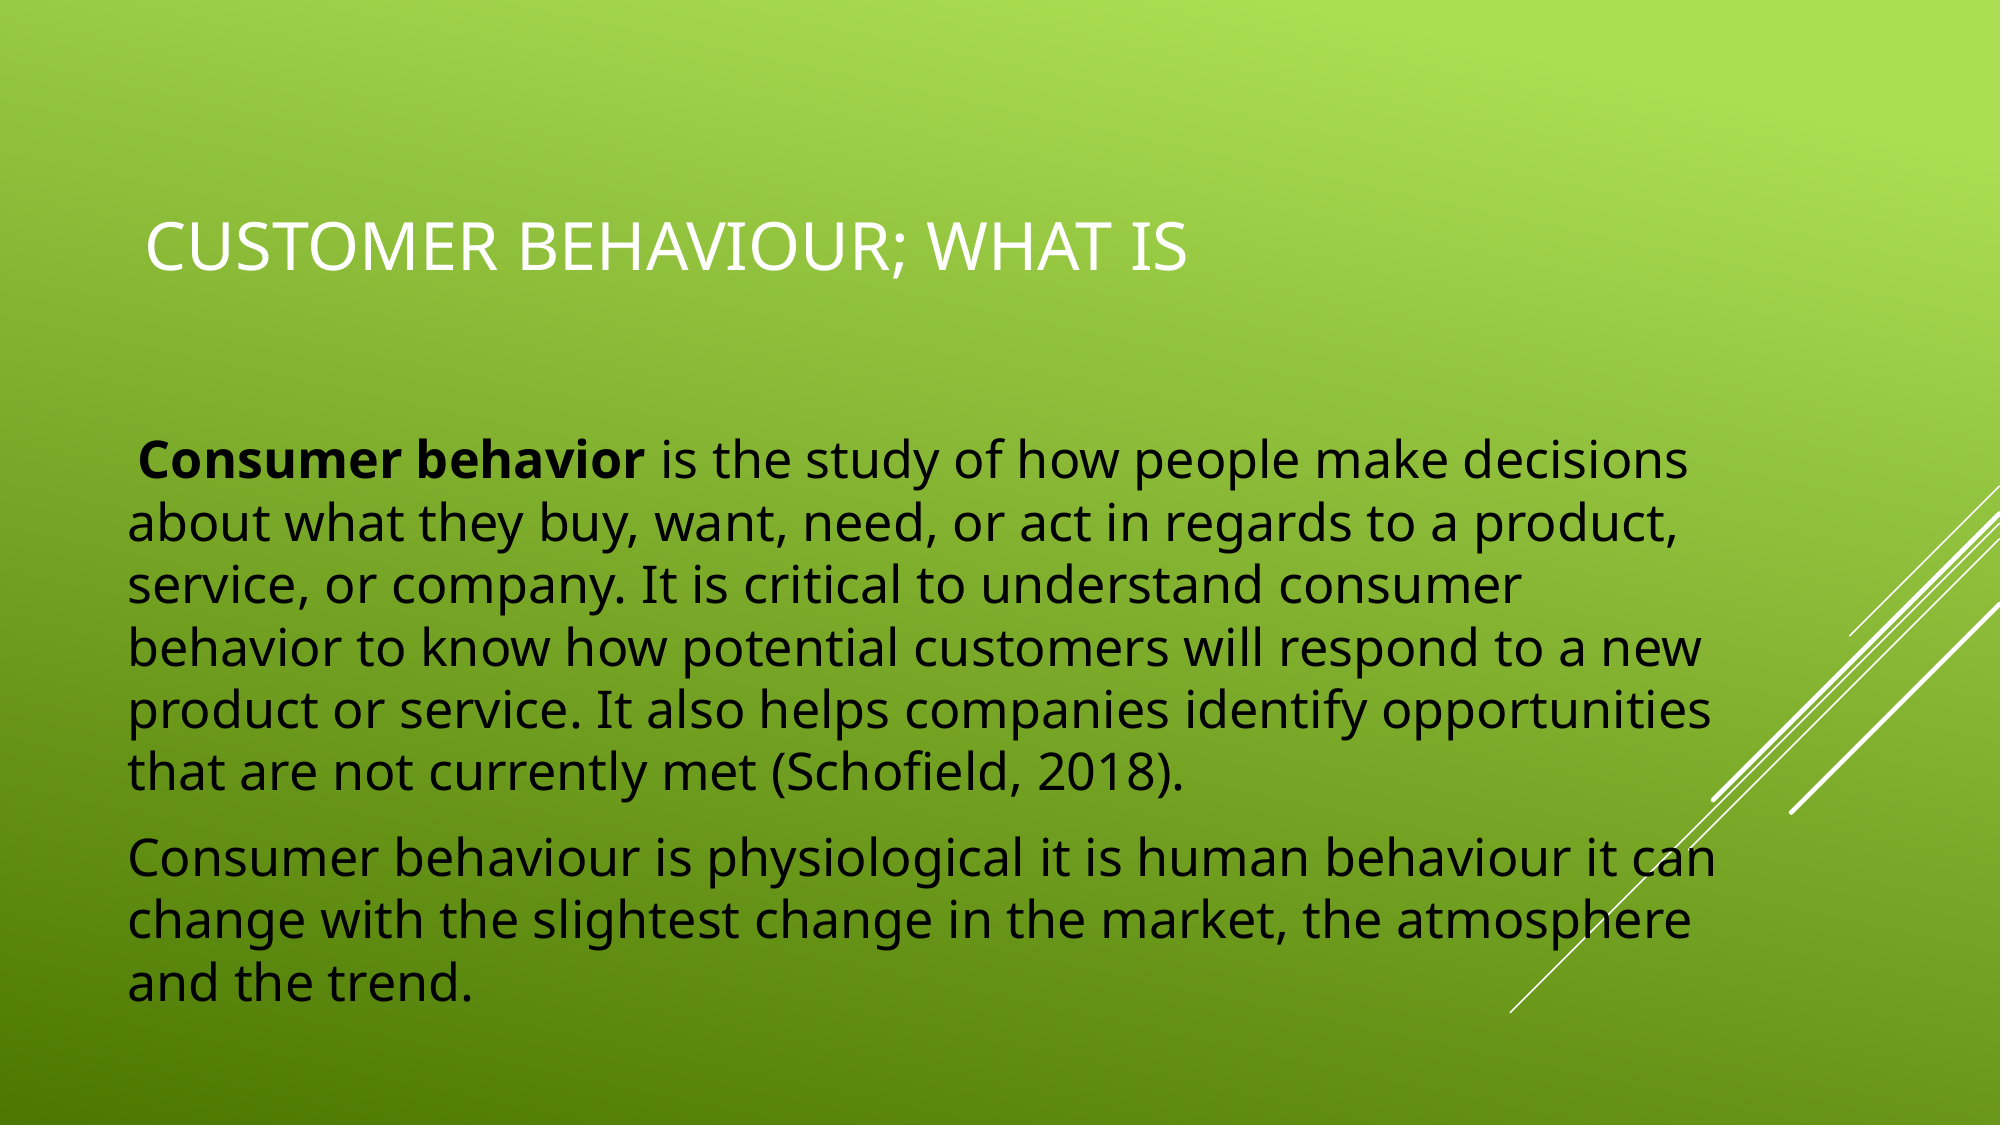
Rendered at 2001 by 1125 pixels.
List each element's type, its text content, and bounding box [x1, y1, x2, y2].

title Customer Behaviour; what is [112, 112, 1763, 375]
list Consumer behavior is the study of how people make decisions about what they buy, want, need, or act in regards to a product, service, or company. It is critical to understand consumer behavior to know how potential customers will respond to a new product or service. It also helps companies identify opportunities that are not currently met (Schofield, 2018). Consumer behaviour is physiological it is human behaviour it can change with the slightest change in the market, the atmosphere and the trend. [112, 375, 1763, 1063]
